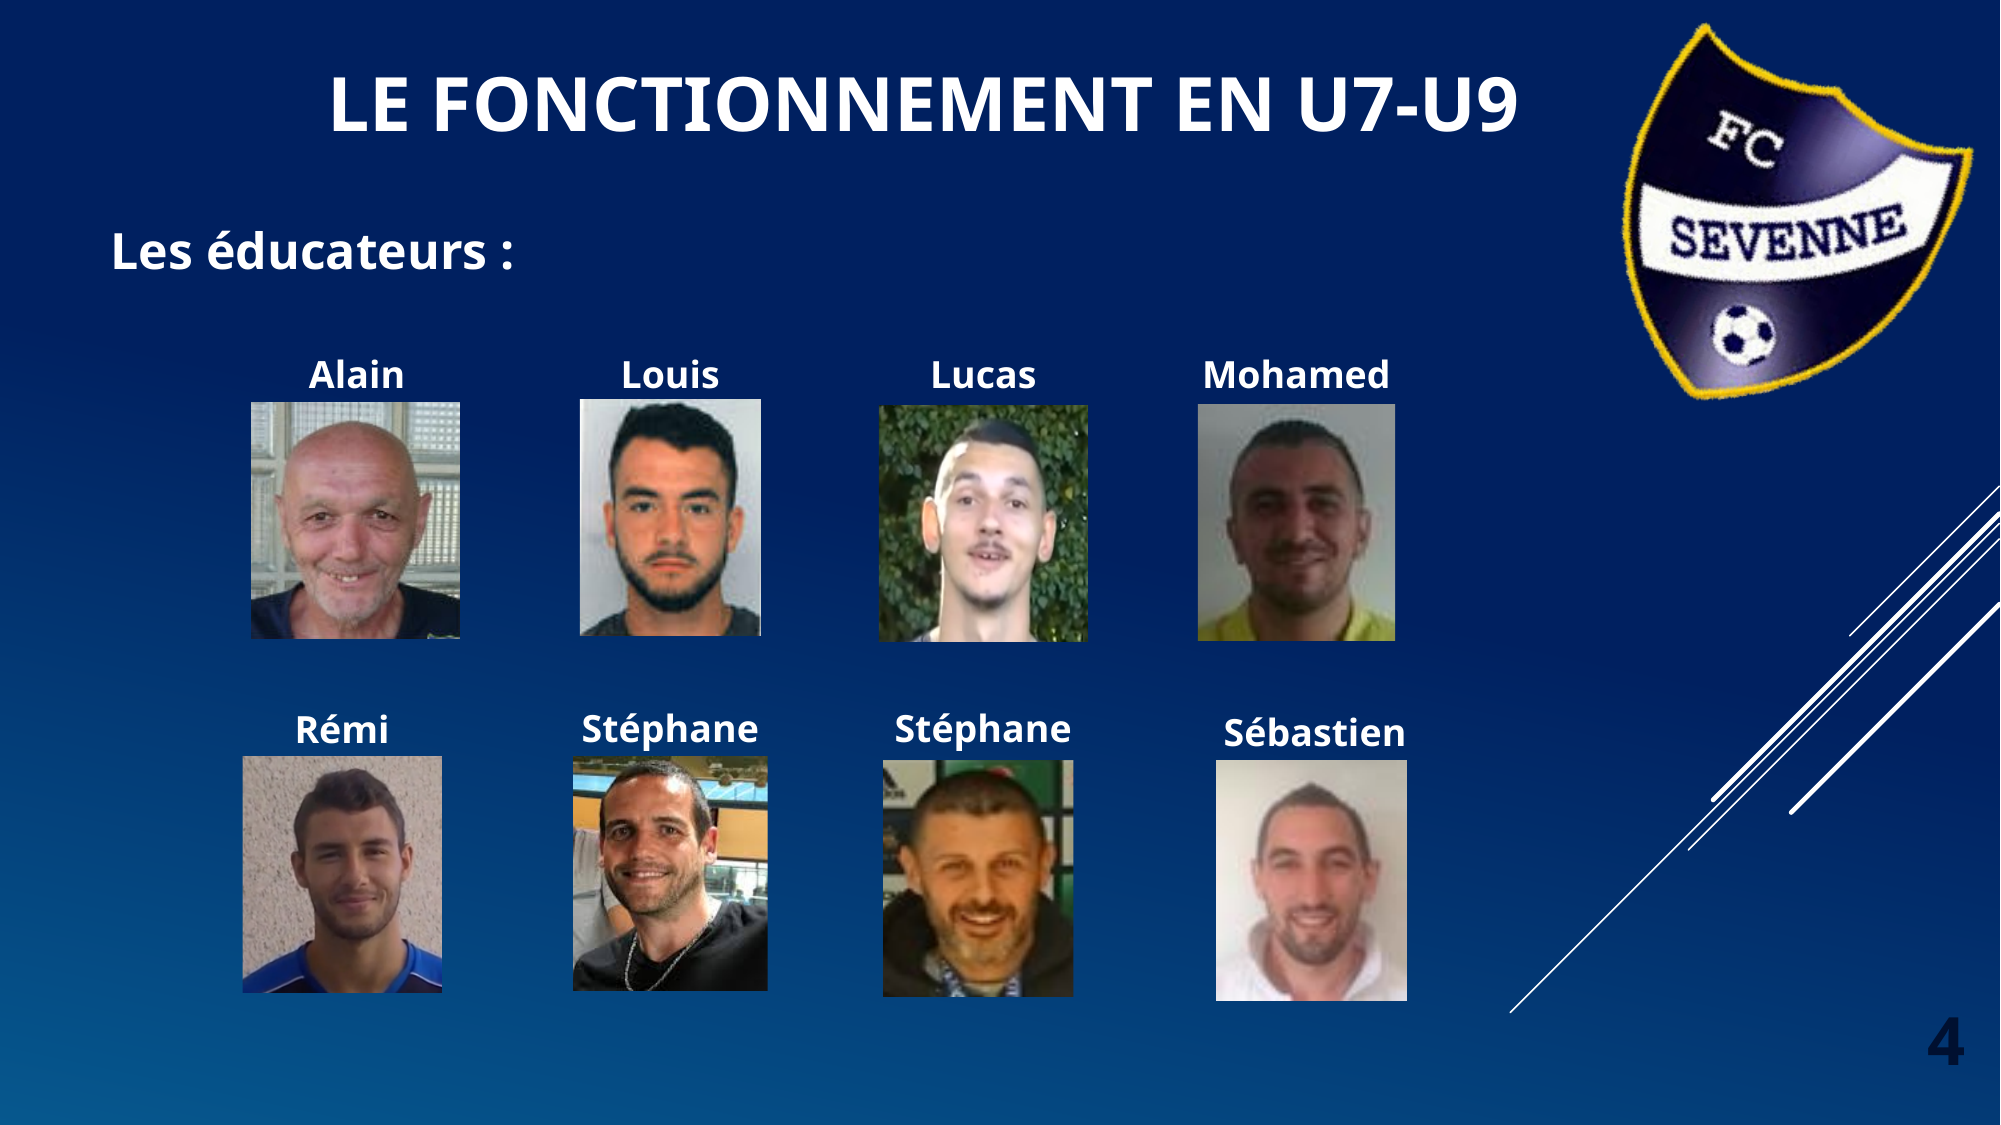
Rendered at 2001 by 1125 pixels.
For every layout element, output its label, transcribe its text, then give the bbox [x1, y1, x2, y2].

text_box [552, 697, 789, 991]
slide_number 4 [1793, 987, 1981, 1098]
text_box Les éducateurs : [96, 212, 530, 287]
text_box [865, 343, 1102, 642]
picture [1216, 759, 1407, 1002]
title Le fonctionnement en U7-U9 [306, 6, 1541, 196]
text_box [1178, 343, 1415, 641]
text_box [865, 697, 1102, 997]
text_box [239, 343, 475, 639]
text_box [552, 343, 789, 636]
picture [1532, 6, 2000, 475]
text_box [224, 698, 460, 993]
text_box Sébastien [1197, 701, 1433, 762]
